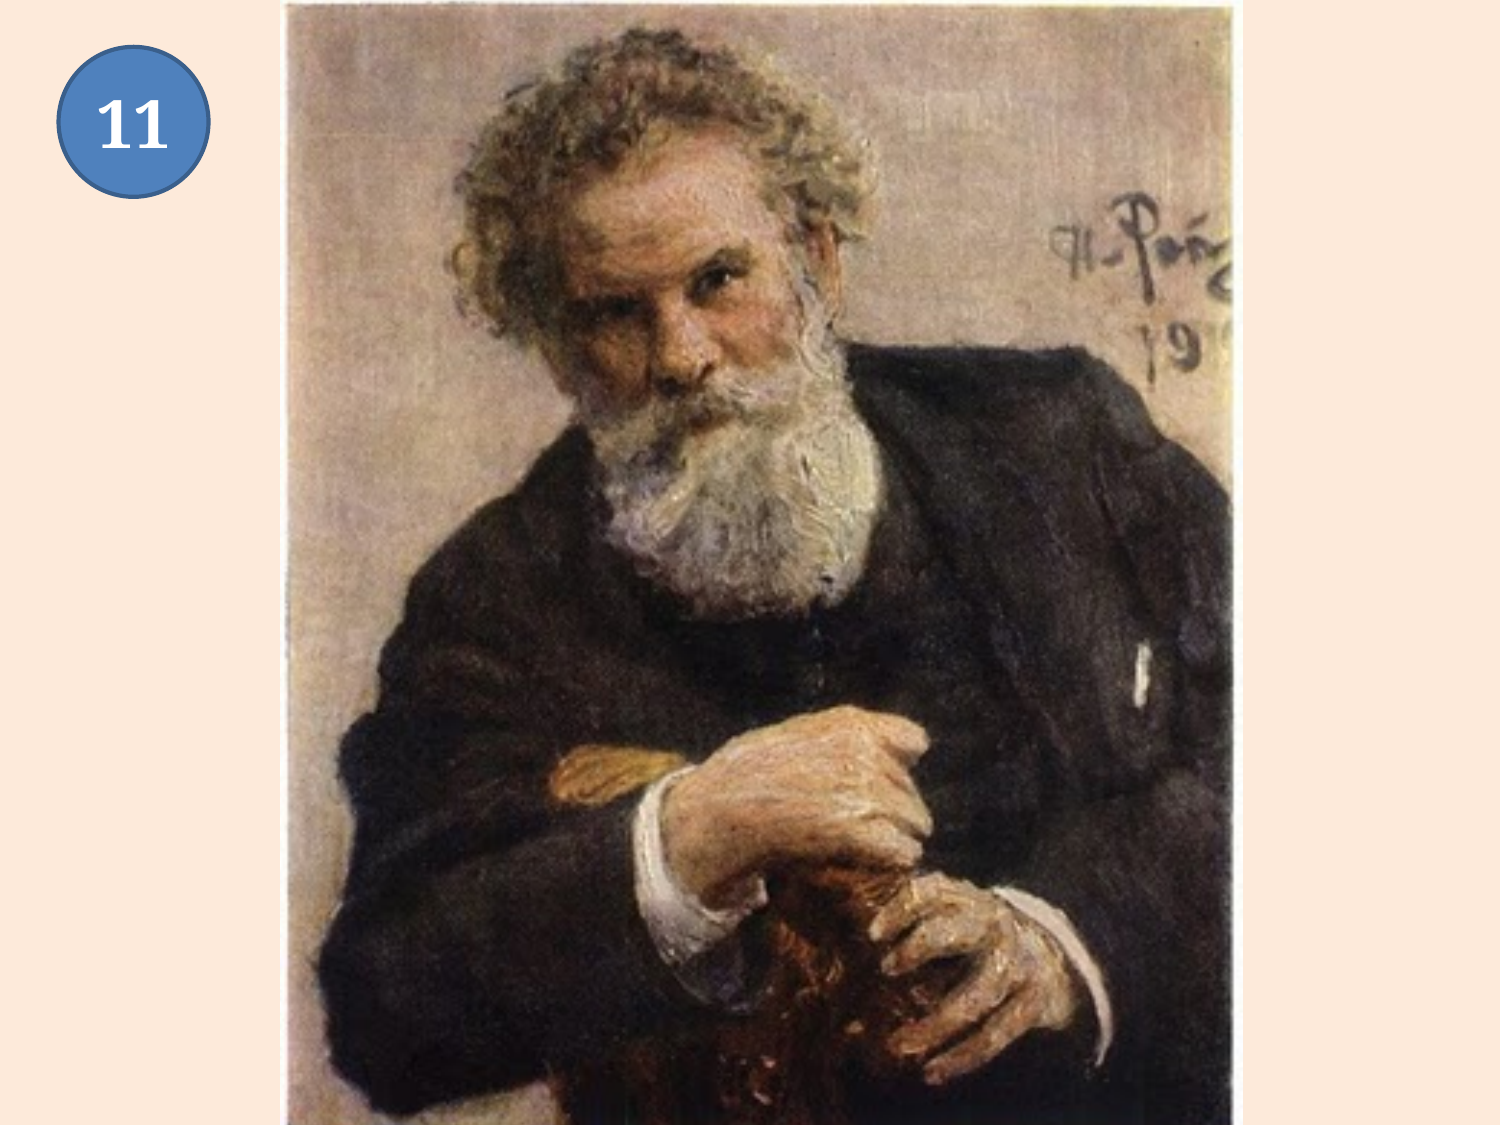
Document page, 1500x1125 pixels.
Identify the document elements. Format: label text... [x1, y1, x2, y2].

picture [280, 0, 1243, 1125]
text_box 11 [56, 44, 211, 199]
